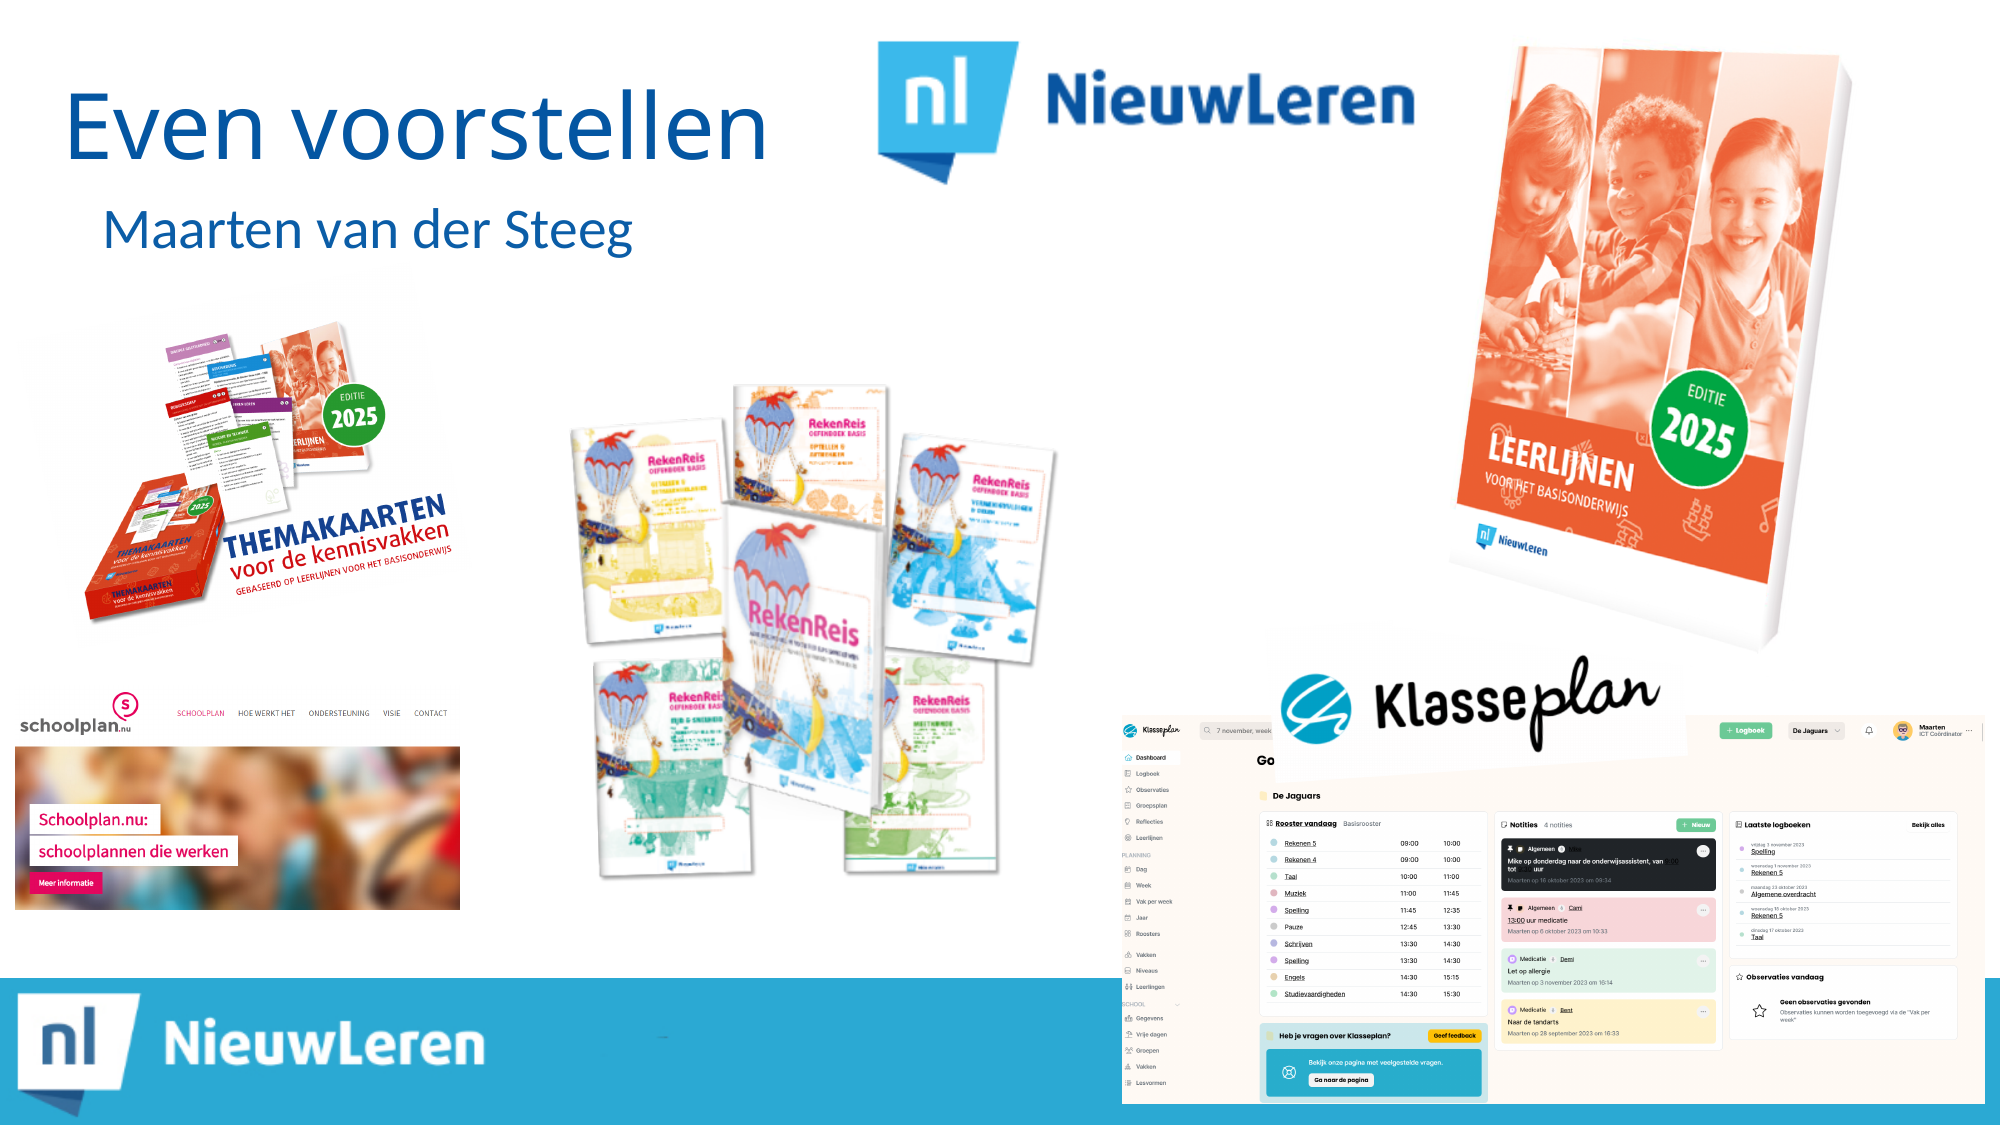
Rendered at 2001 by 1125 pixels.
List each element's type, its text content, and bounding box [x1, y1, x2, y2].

picture [562, 367, 1064, 891]
picture [17, 262, 471, 648]
picture [14, 685, 460, 910]
picture [0, 0, 2000, 1125]
title Even voorstellen [47, 20, 1432, 239]
text_box Maarten van der Steeg [87, 191, 681, 284]
